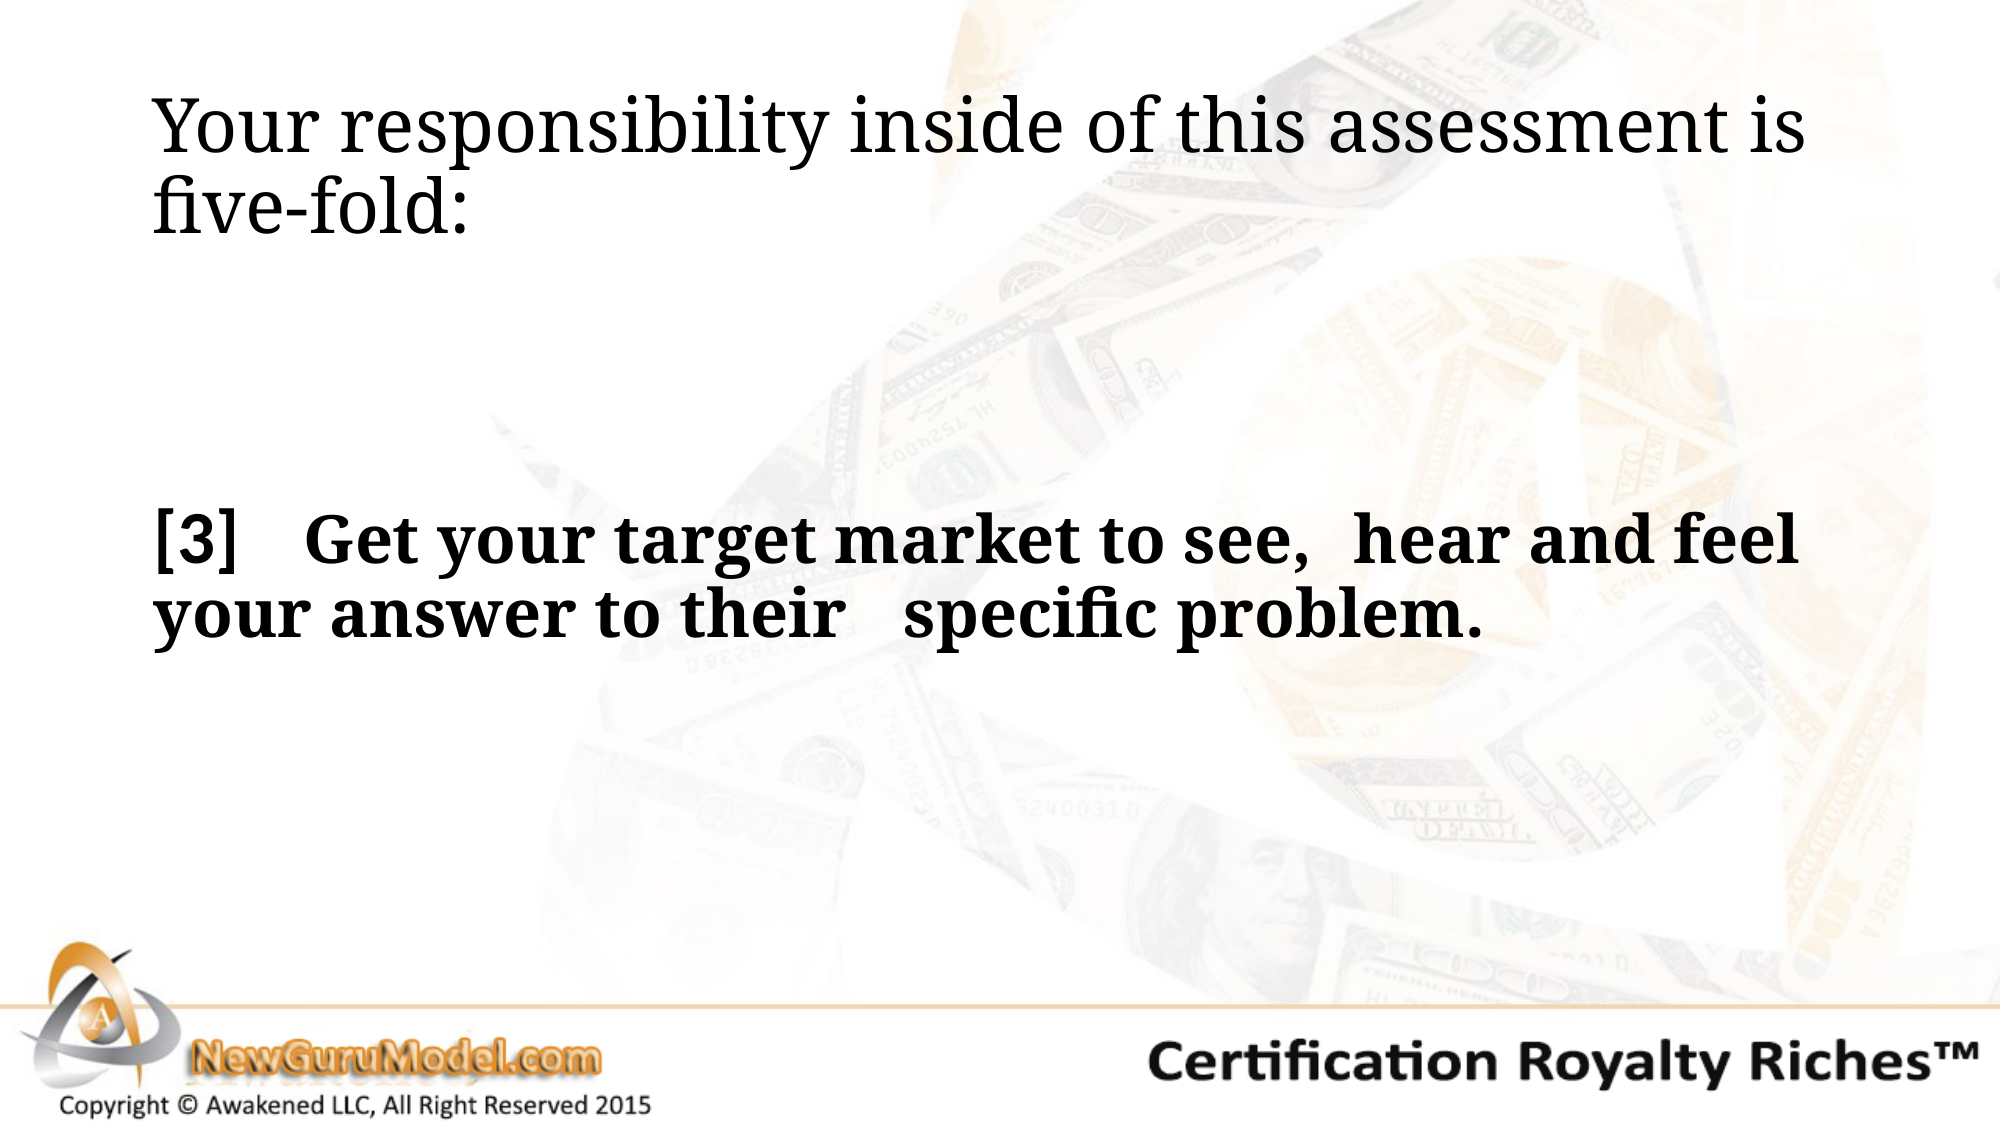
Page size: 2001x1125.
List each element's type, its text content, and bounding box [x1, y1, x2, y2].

title Your responsibility inside of this assessment is five-fold: [137, 59, 1863, 278]
list [3] Get your target market to see, hear and feel your answer to their specific problem. [101, 299, 1863, 1014]
picture [0, 0, 2000, 1125]
